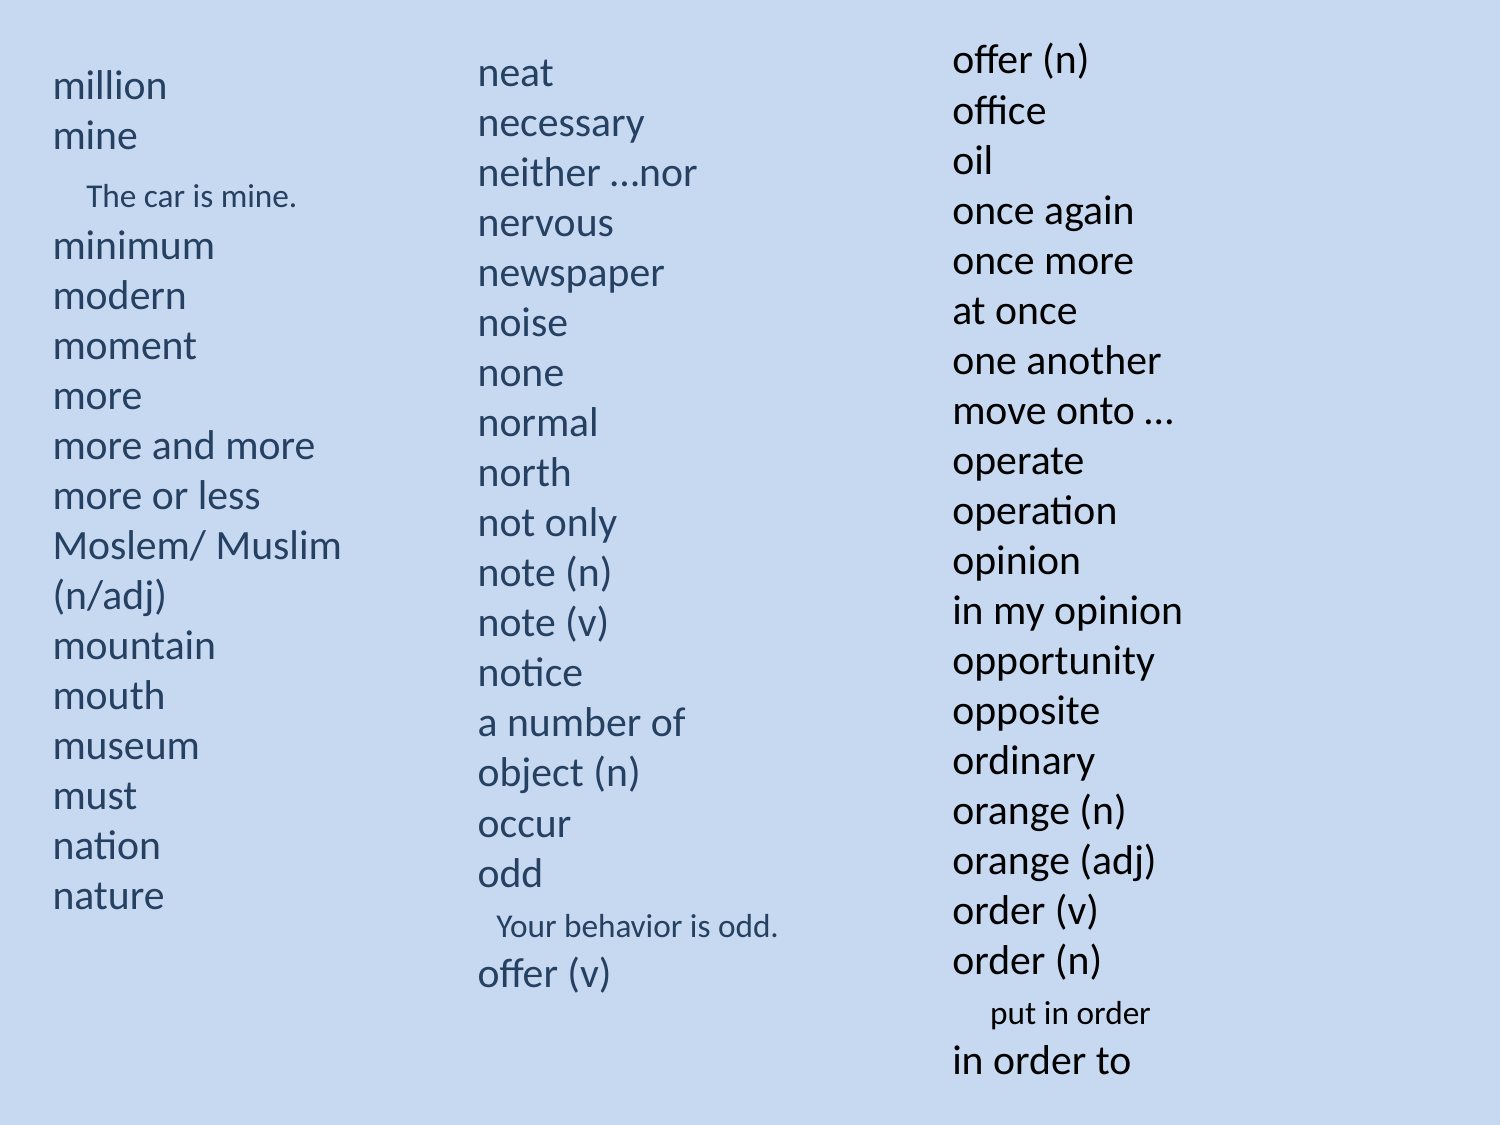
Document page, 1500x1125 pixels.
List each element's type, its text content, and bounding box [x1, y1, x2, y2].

list million mine The car is mine. minimum modern moment more more and more more or less Moslem/ Muslim (n/adj) mountain mouth museum must nation nature [37, 50, 450, 1125]
text_box offer (n) office oil once again once more at once one another move onto … operate operation opinion in my opinion opportunity opposite ordinary orange (n) orange (adj) order (v) order (n) put in order in order to [937, 24, 1400, 1091]
list neat necessary neither …nor nervous newspaper noise none normal north not only note (n) note (v) notice a number of object (n) occur odd Your behavior is odd. offer (v) [462, 37, 850, 1038]
